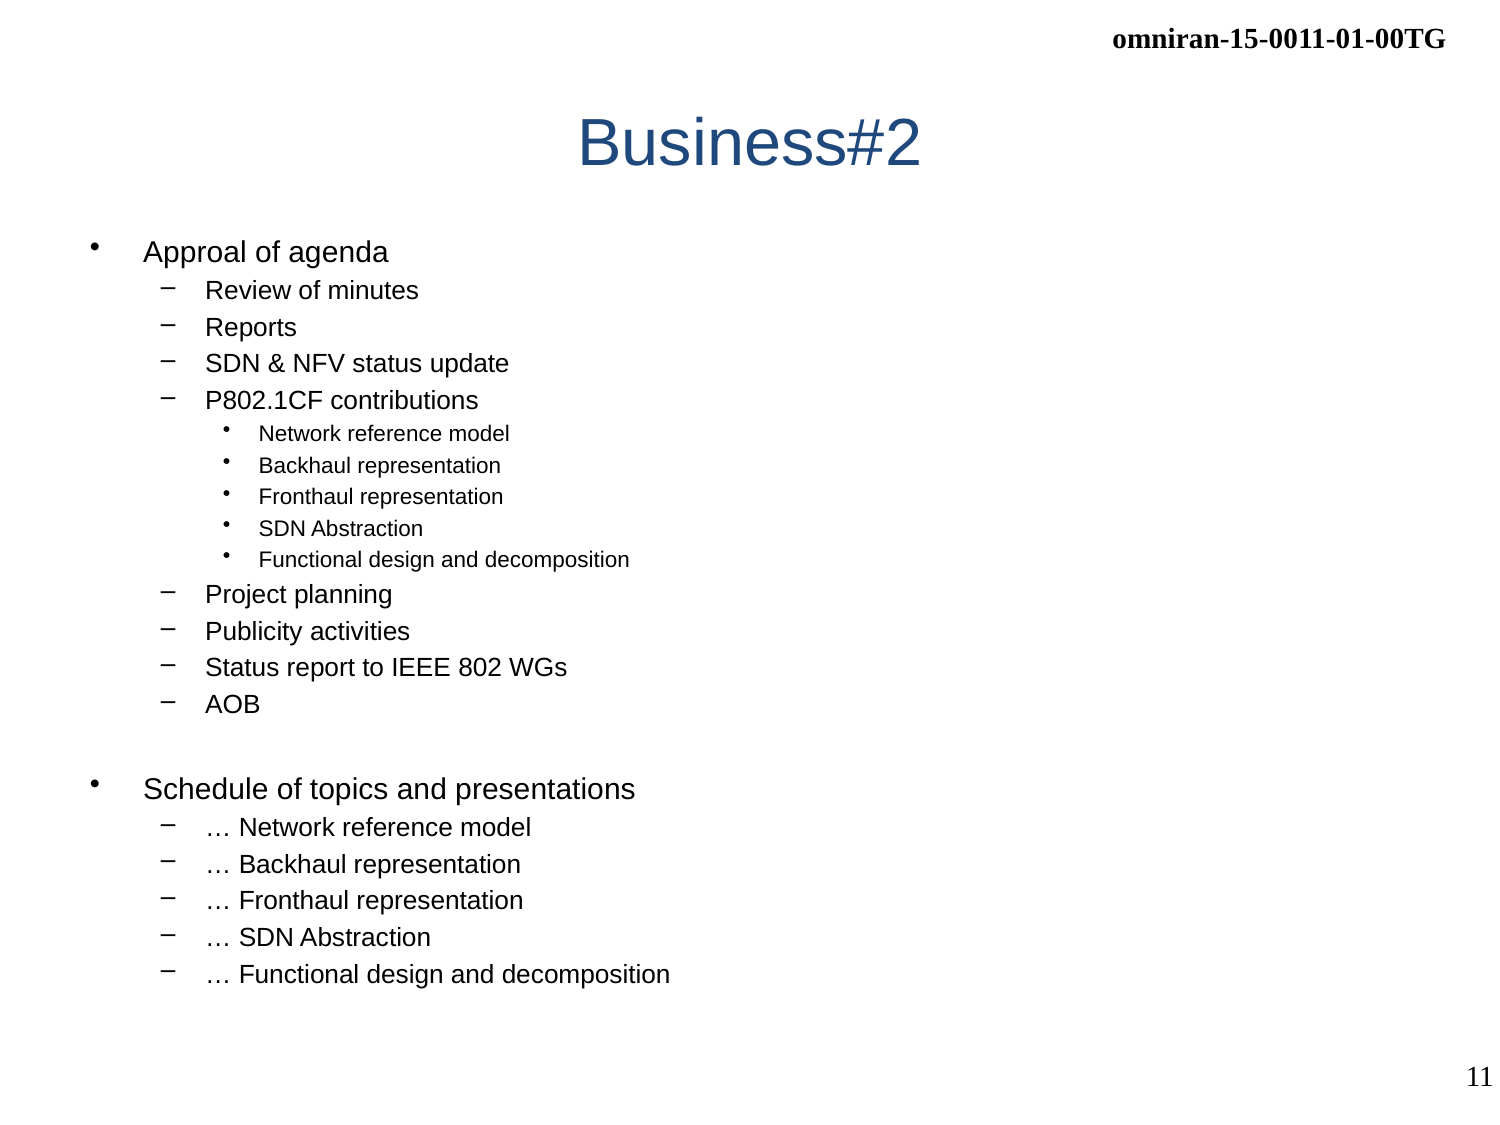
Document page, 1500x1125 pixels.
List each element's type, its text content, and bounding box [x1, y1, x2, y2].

title Business#2 [75, 45, 1425, 224]
list Approal of agenda Review of minutes Reports SDN & NFV status update P802.1CF contributions Network reference model Backhaul representation Fronthaul representation SDN Abstraction Functional design and decomposition Project planning Publicity activities Status report to IEEE 802 WGs AOB Schedule of topics and presentations … Network reference model … Backhaul representation … Fronthaul representation … SDN Abstraction … Functional design and decomposition [75, 224, 1425, 1005]
